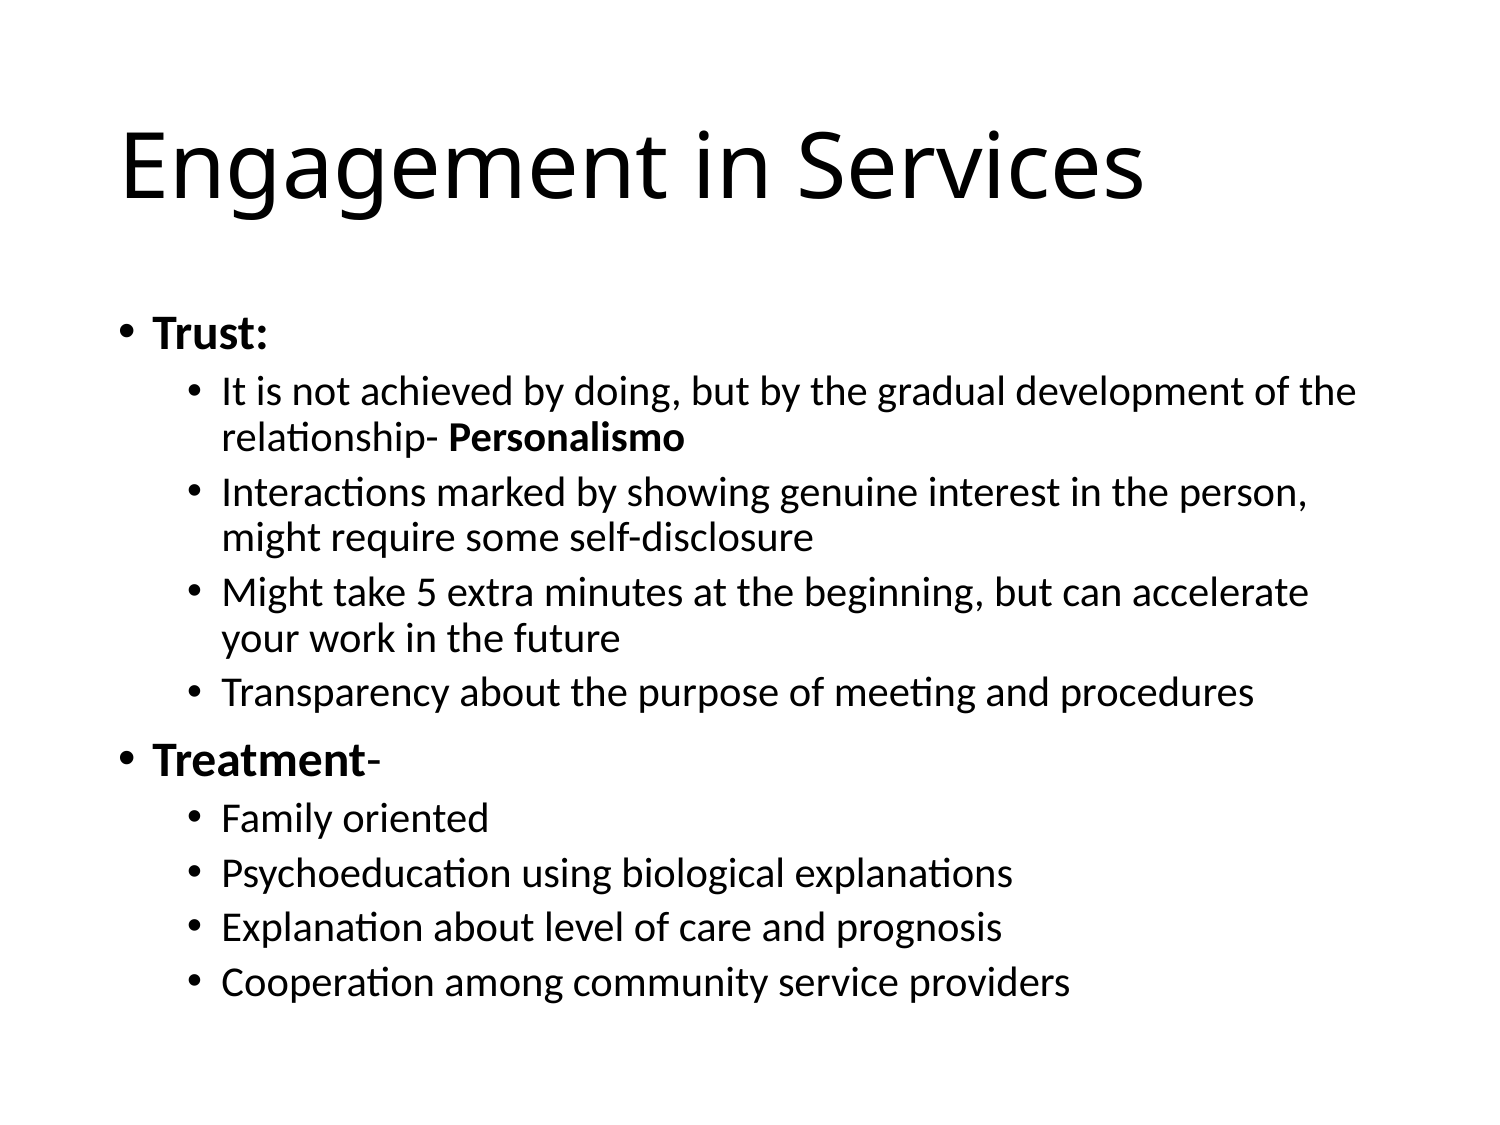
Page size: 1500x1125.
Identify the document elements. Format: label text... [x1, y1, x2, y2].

list Trust: It is not achieved by doing, but by the gradual development of the relationship- Personalismo Interactions marked by showing genuine interest in the person, might require some self-disclosure Might take 5 extra minutes at the beginning, but can accelerate your work in the future Transparency about the purpose of meeting and procedures Treatment- Family oriented Psychoeducation using biological explanations Explanation about level of care and prognosis Cooperation among community service providers [103, 299, 1397, 1014]
title Engagement in Services [103, 59, 1397, 278]
